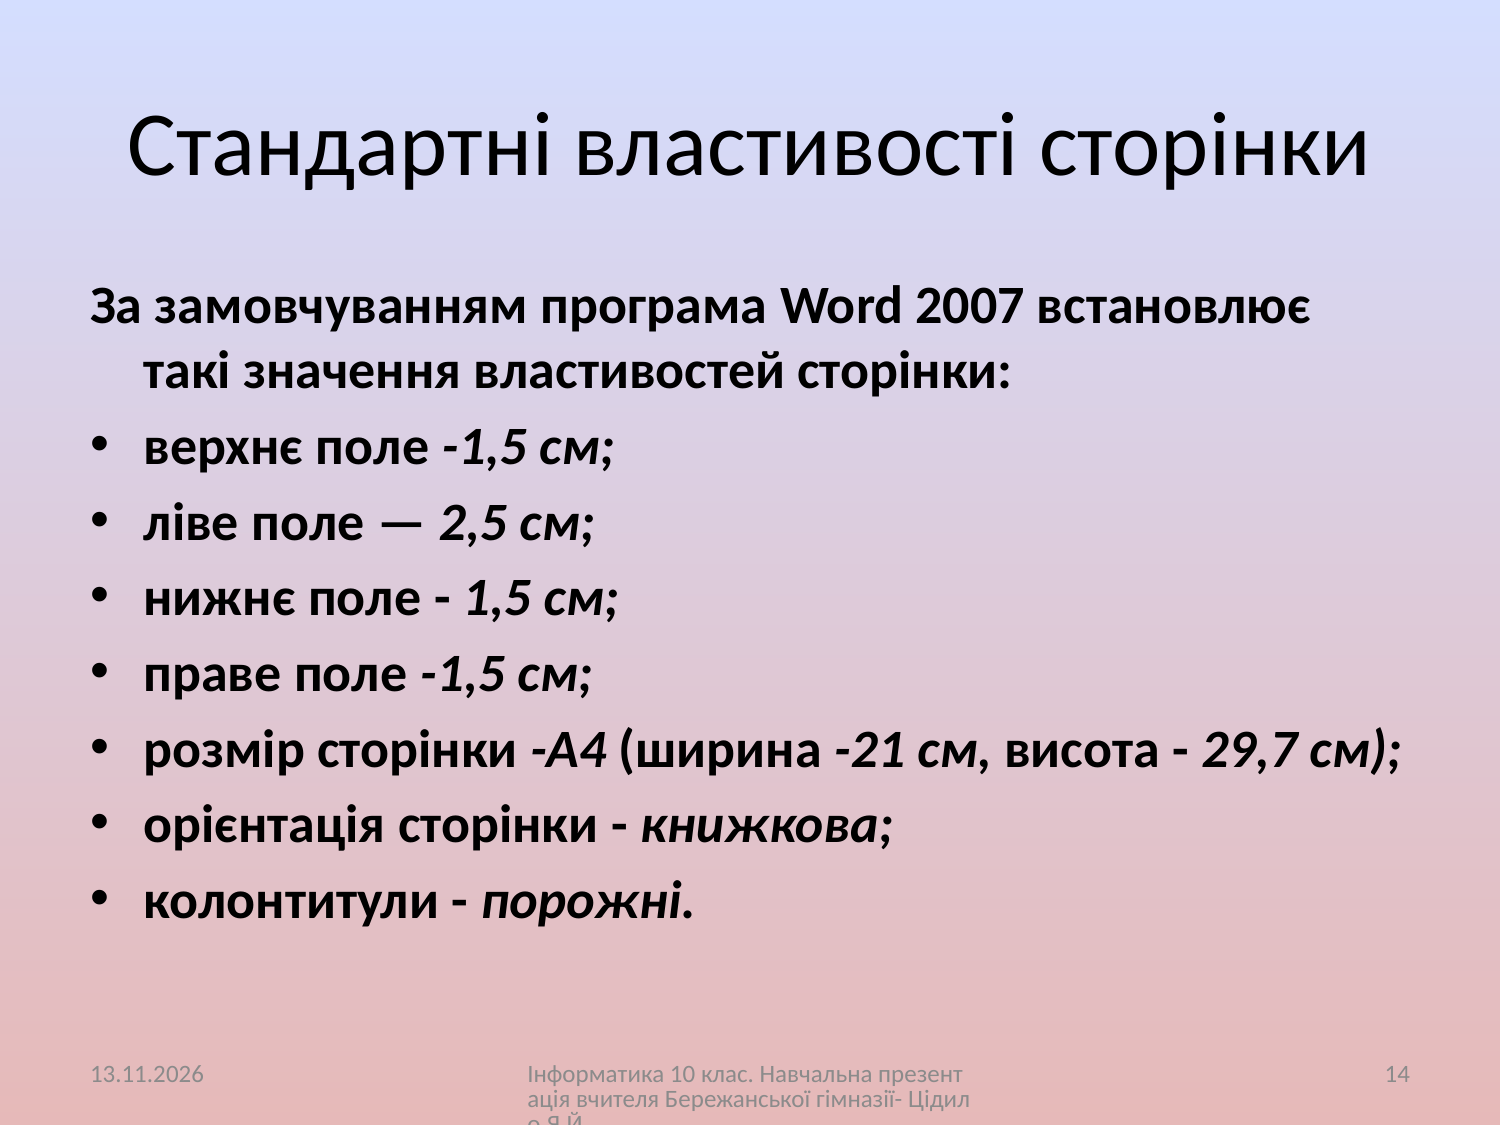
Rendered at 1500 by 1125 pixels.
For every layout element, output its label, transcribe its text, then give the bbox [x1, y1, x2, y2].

footer Інформатика 10 клас. Навчальна презентація вчителя Бережанської гімназії- Цідило Я.Й. [512, 1042, 988, 1103]
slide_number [75, 1042, 425, 1103]
list За замовчуванням програма Word 2007 встановлює такі значення властивостей сторінки: верхнє поле -1,5 см; ліве поле — 2,5 см; нижнє поле - 1,5 см; праве поле -1,5 см; розмір сторінки -А4 (ширина -21 см, висота - 29,7 см); орієнтація сторінки - книжкова; колонтитули - порожні. [75, 262, 1425, 1005]
title Стандартні властивості сторінки [75, 45, 1425, 233]
slide_number 14 [1074, 1042, 1425, 1103]
